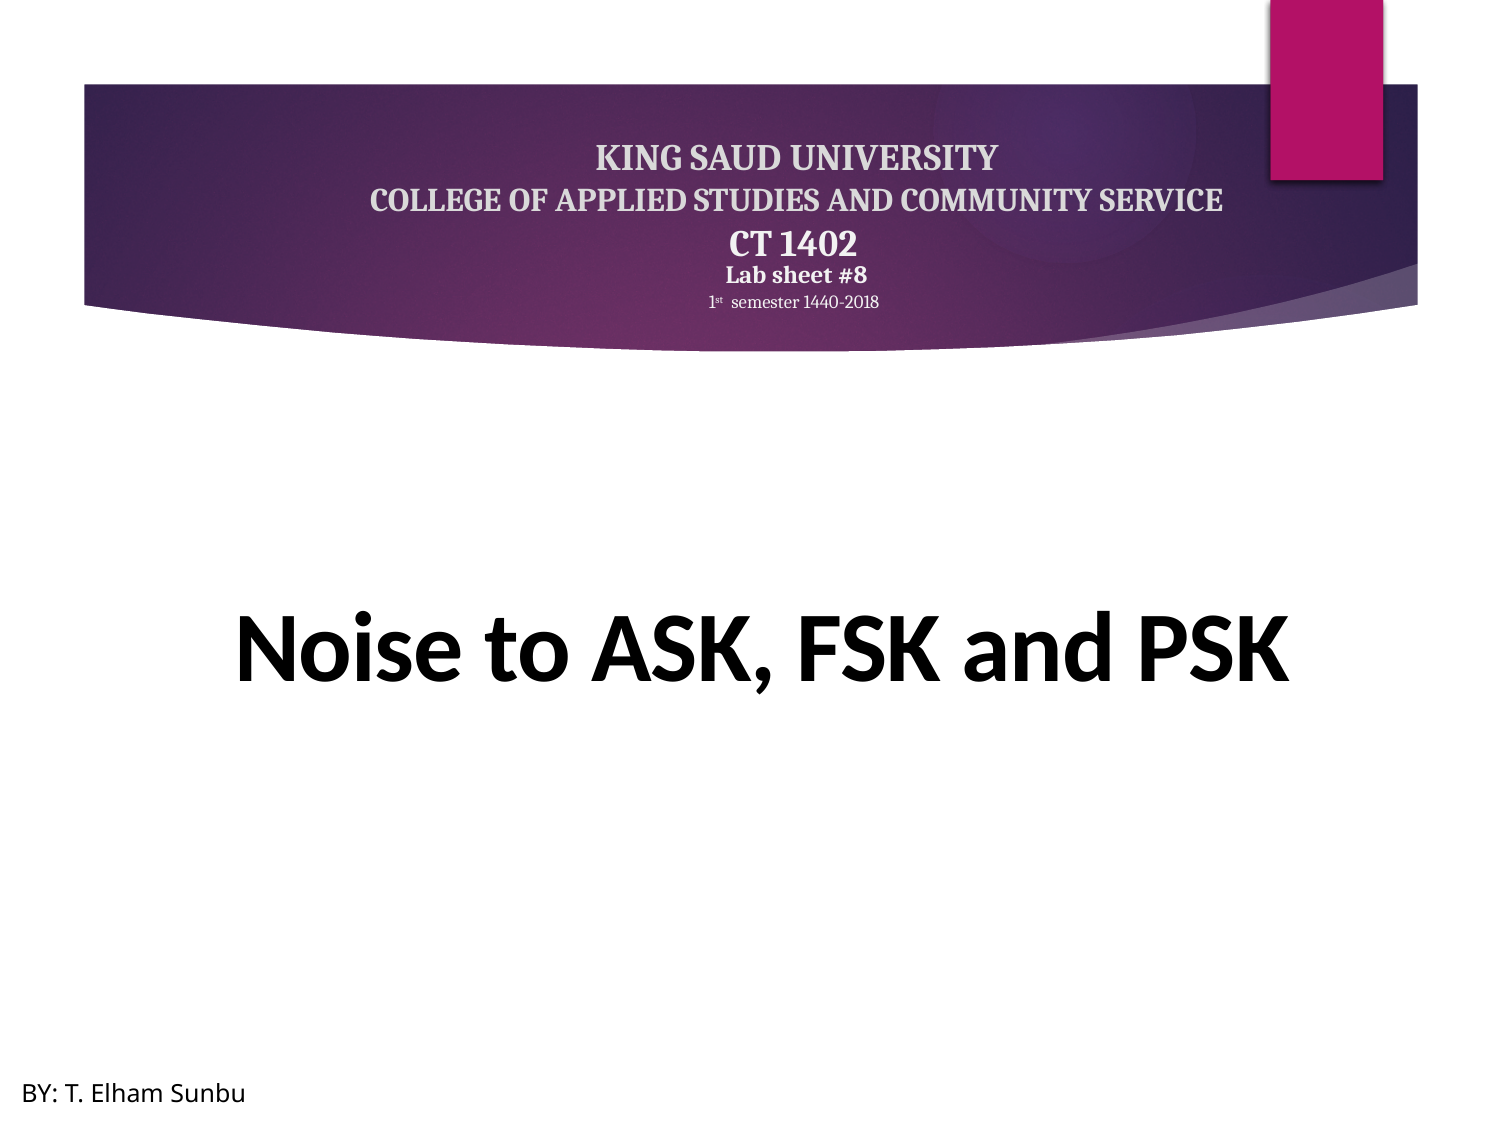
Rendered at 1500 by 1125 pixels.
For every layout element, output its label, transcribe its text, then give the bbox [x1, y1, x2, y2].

text_box BY: T. Elham Sunbu [6, 1070, 262, 1116]
text_box CT 1402 [714, 212, 873, 250]
text_box KING SAUD UNIVERSITY COLLEGE OF APPLIED STUDIES AND COMMUNITY SERVICE [265, 125, 1329, 225]
text_box Lab sheet #8 [710, 250, 883, 282]
text_box 1st semester 1440-2018 [693, 282, 900, 320]
text_box Noise to ASK, FSK and PSK [219, 574, 1305, 709]
